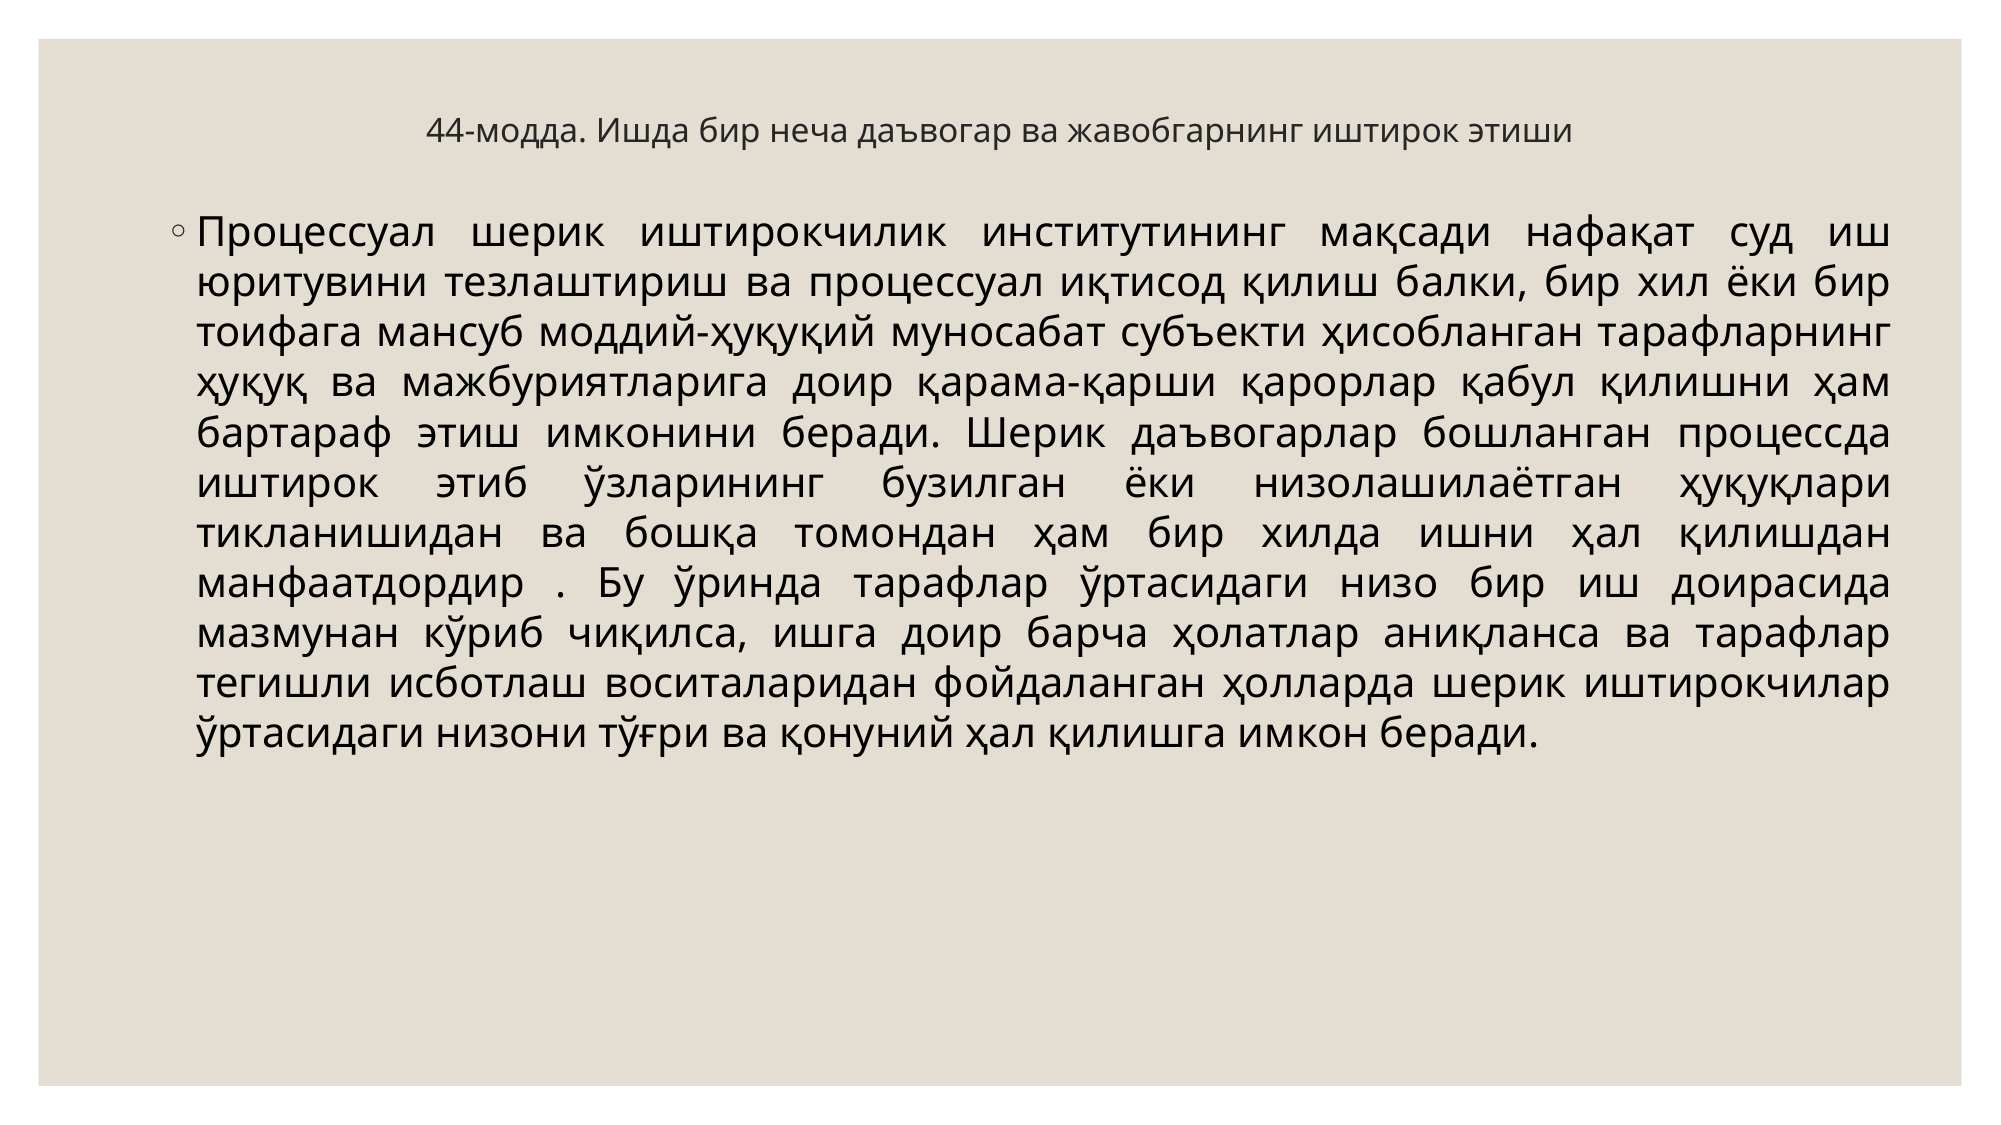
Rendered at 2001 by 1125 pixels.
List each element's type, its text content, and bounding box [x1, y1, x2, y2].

list Процессуал шерик иштирокчилик институтининг мақсади нафақат суд иш юритувини тезлаштириш ва процессуал иқтисод қилиш балки, бир хил ёки бир тоифага мансуб моддий-ҳуқуқий муносабат субъекти ҳисобланган тарафларнинг ҳуқуқ ва мажбуриятларига доир қарама-қарши қарорлар қабул қилишни ҳам бартараф этиш имконини беради. Шерик даъвогарлар бошланган процессда иштирок этиб ўзларининг бузилган ёки низолашилаётган ҳуқуқлари тикланишидан ва бошқа томондан ҳам бир хилда ишни ҳал қилишдан манфаатдордир . Бу ўринда тарафлар ўртасидаги низо бир иш доирасида мазмунан кўриб чиқилса, ишга доир барча ҳолатлар аниқланса ва тарафлар тегишли исботлаш воситаларидан фойдаланган ҳолларда шерик иштирокчилар ўртасидаги низони тўғри ва қонуний ҳал қилишга имкон беради. [151, 197, 1908, 1021]
title 44-модда. Ишда бир неча даъвогар ва жавобгарнинг иштирок этиши [174, 105, 1825, 197]
